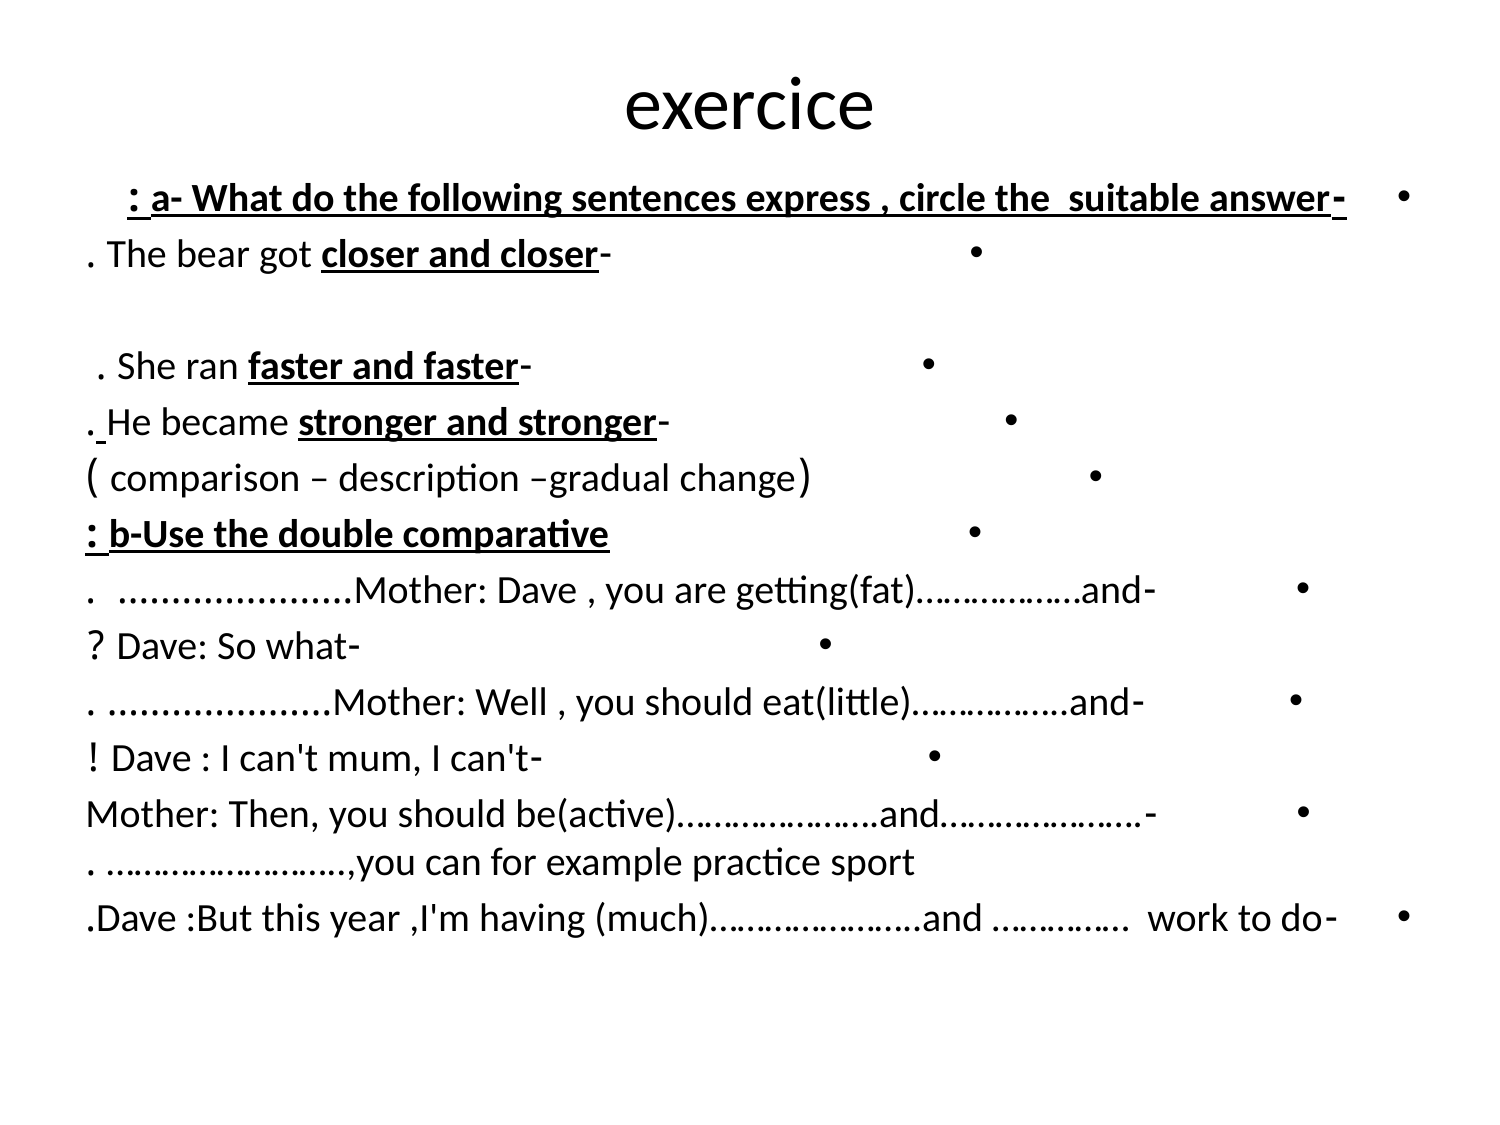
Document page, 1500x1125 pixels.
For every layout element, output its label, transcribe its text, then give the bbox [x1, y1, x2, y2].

list -a- What do the following sentences express , circle the suitable answer : -The bear got closer and closer . -She ran faster and faster . -He became stronger and stronger . (comparison – description –gradual change ) b-Use the double comparative : -Mother: Dave , you are getting(fat)………………and…………………. . -Dave: So what ? -Mother: Well , you should eat(little)……………..and………………… . -Dave : I can't mum, I can't ! -Mother: Then, you should be(active)………………….and…………………. ……………………..,you can for example practice sport . -Dave :But this year ,I'm having (much)…………………..and …………… work to do. [70, 164, 1421, 1055]
title exercice [75, 45, 1425, 153]
